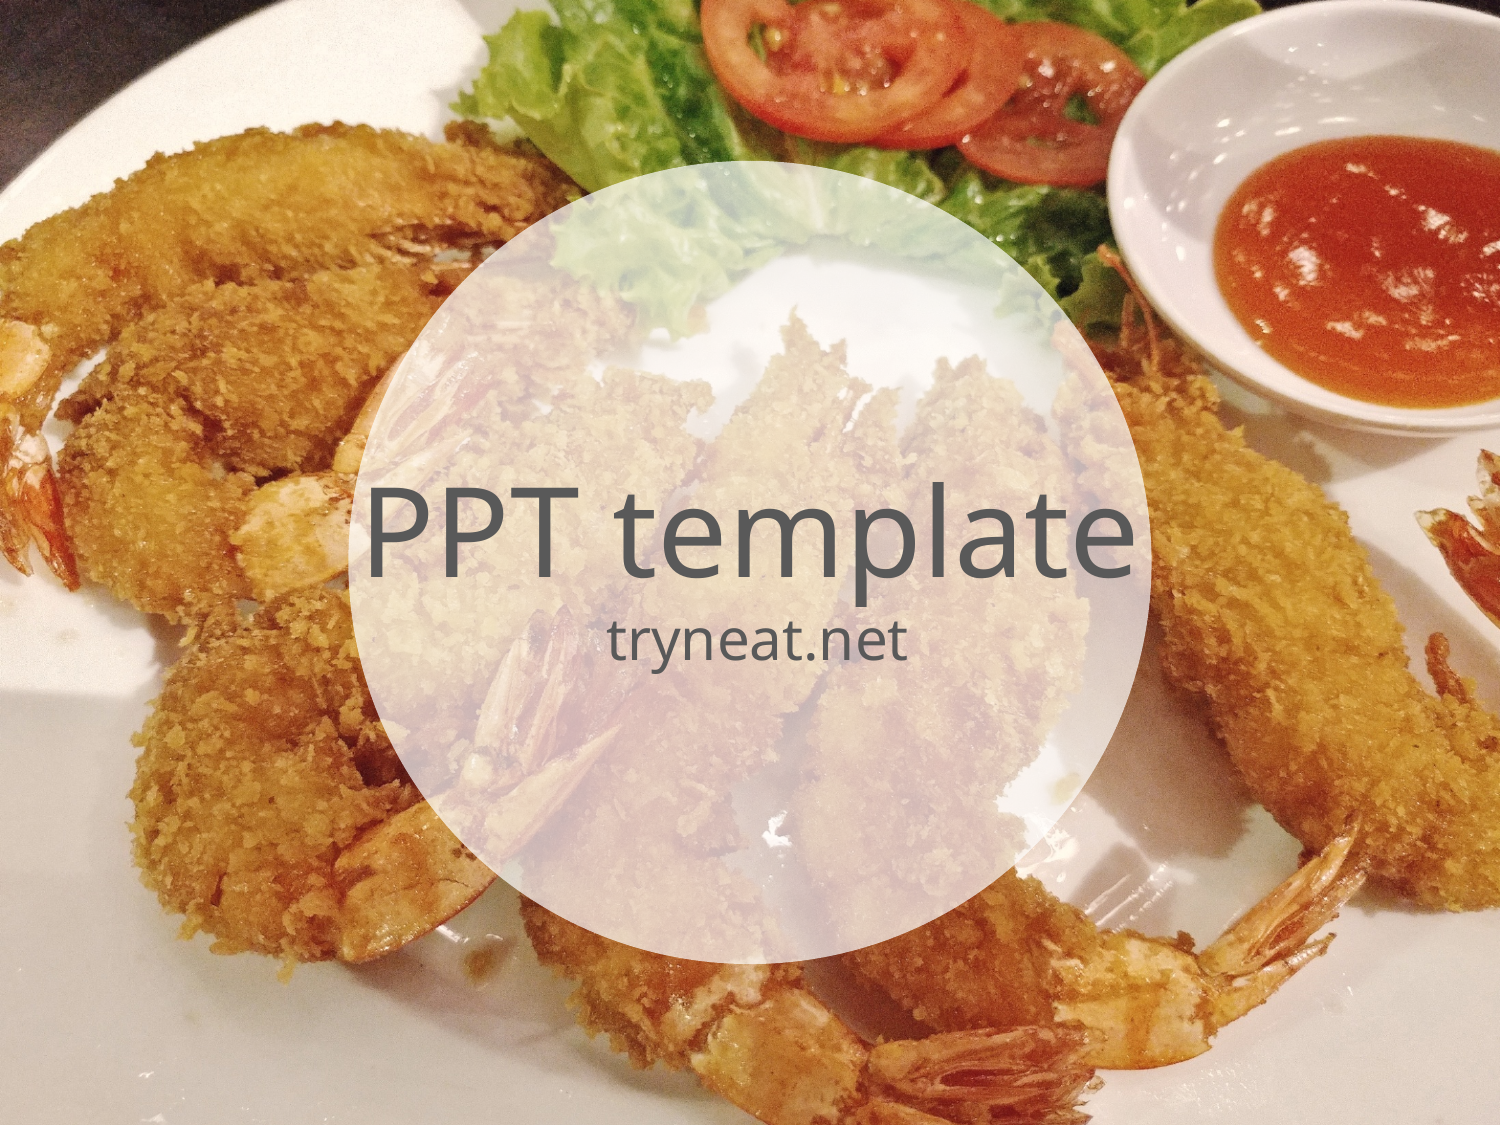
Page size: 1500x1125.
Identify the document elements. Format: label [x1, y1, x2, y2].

text_box [0, 0, 1500, 1125]
